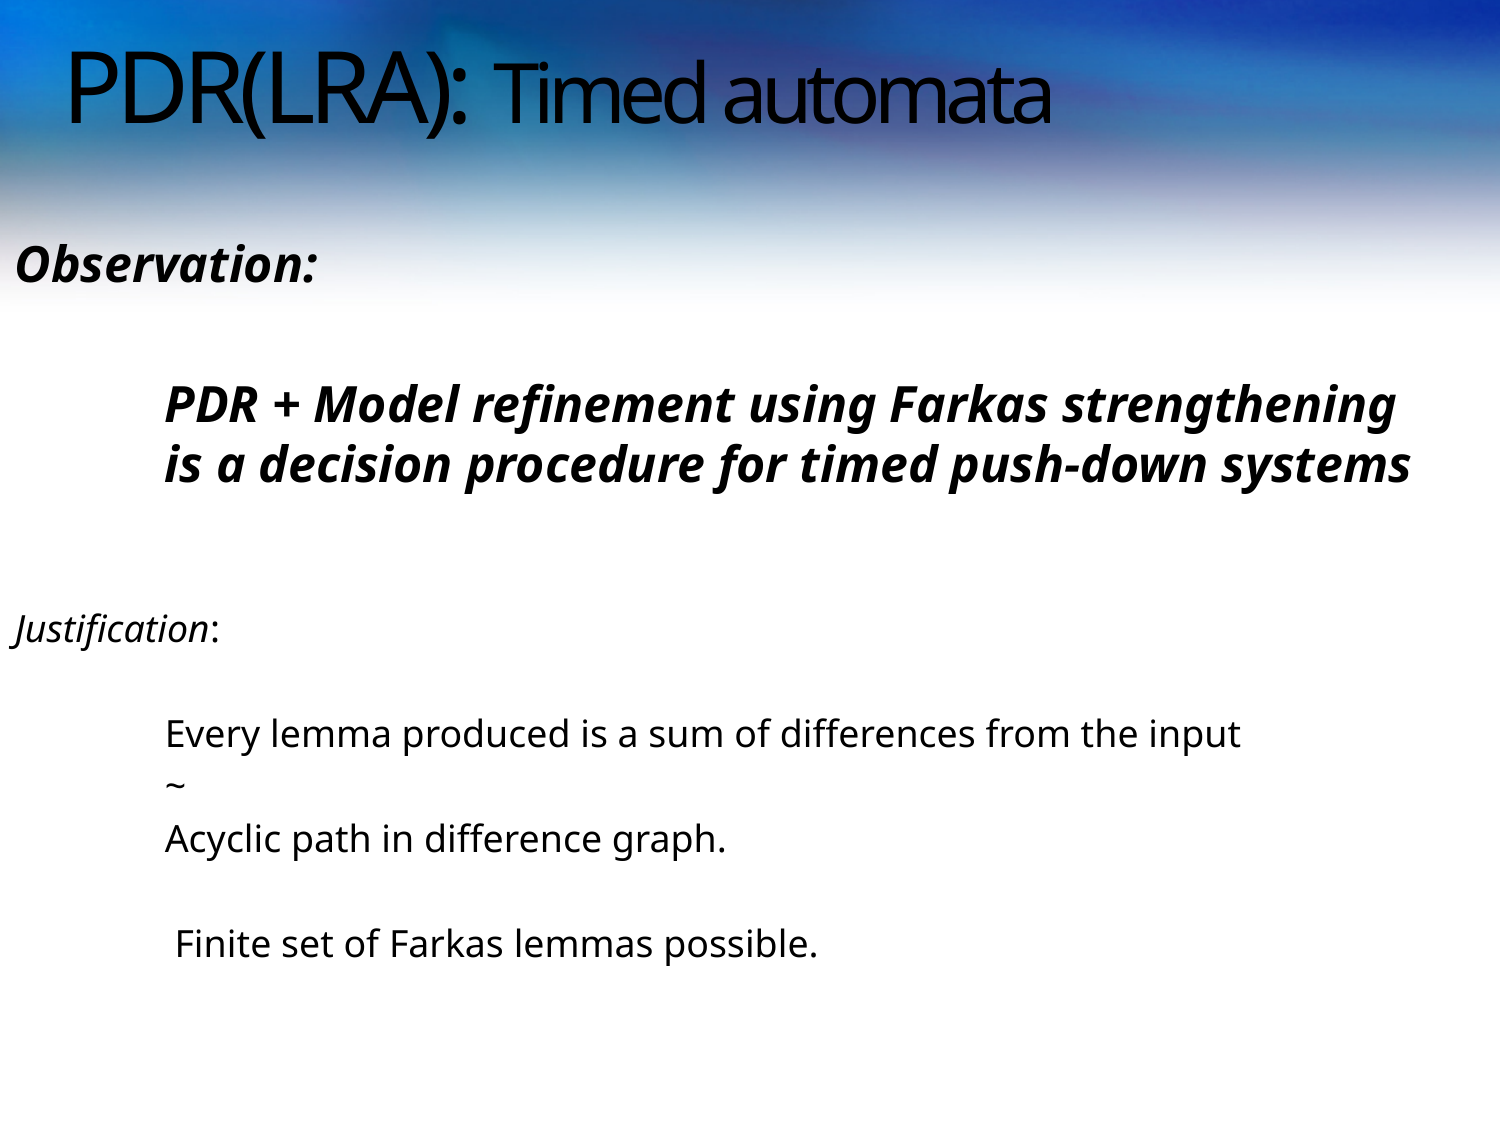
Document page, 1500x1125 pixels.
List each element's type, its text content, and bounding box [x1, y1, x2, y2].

title PDR(LRA): Timed automata [62, 37, 1438, 148]
picture [0, 0, 1500, 1125]
